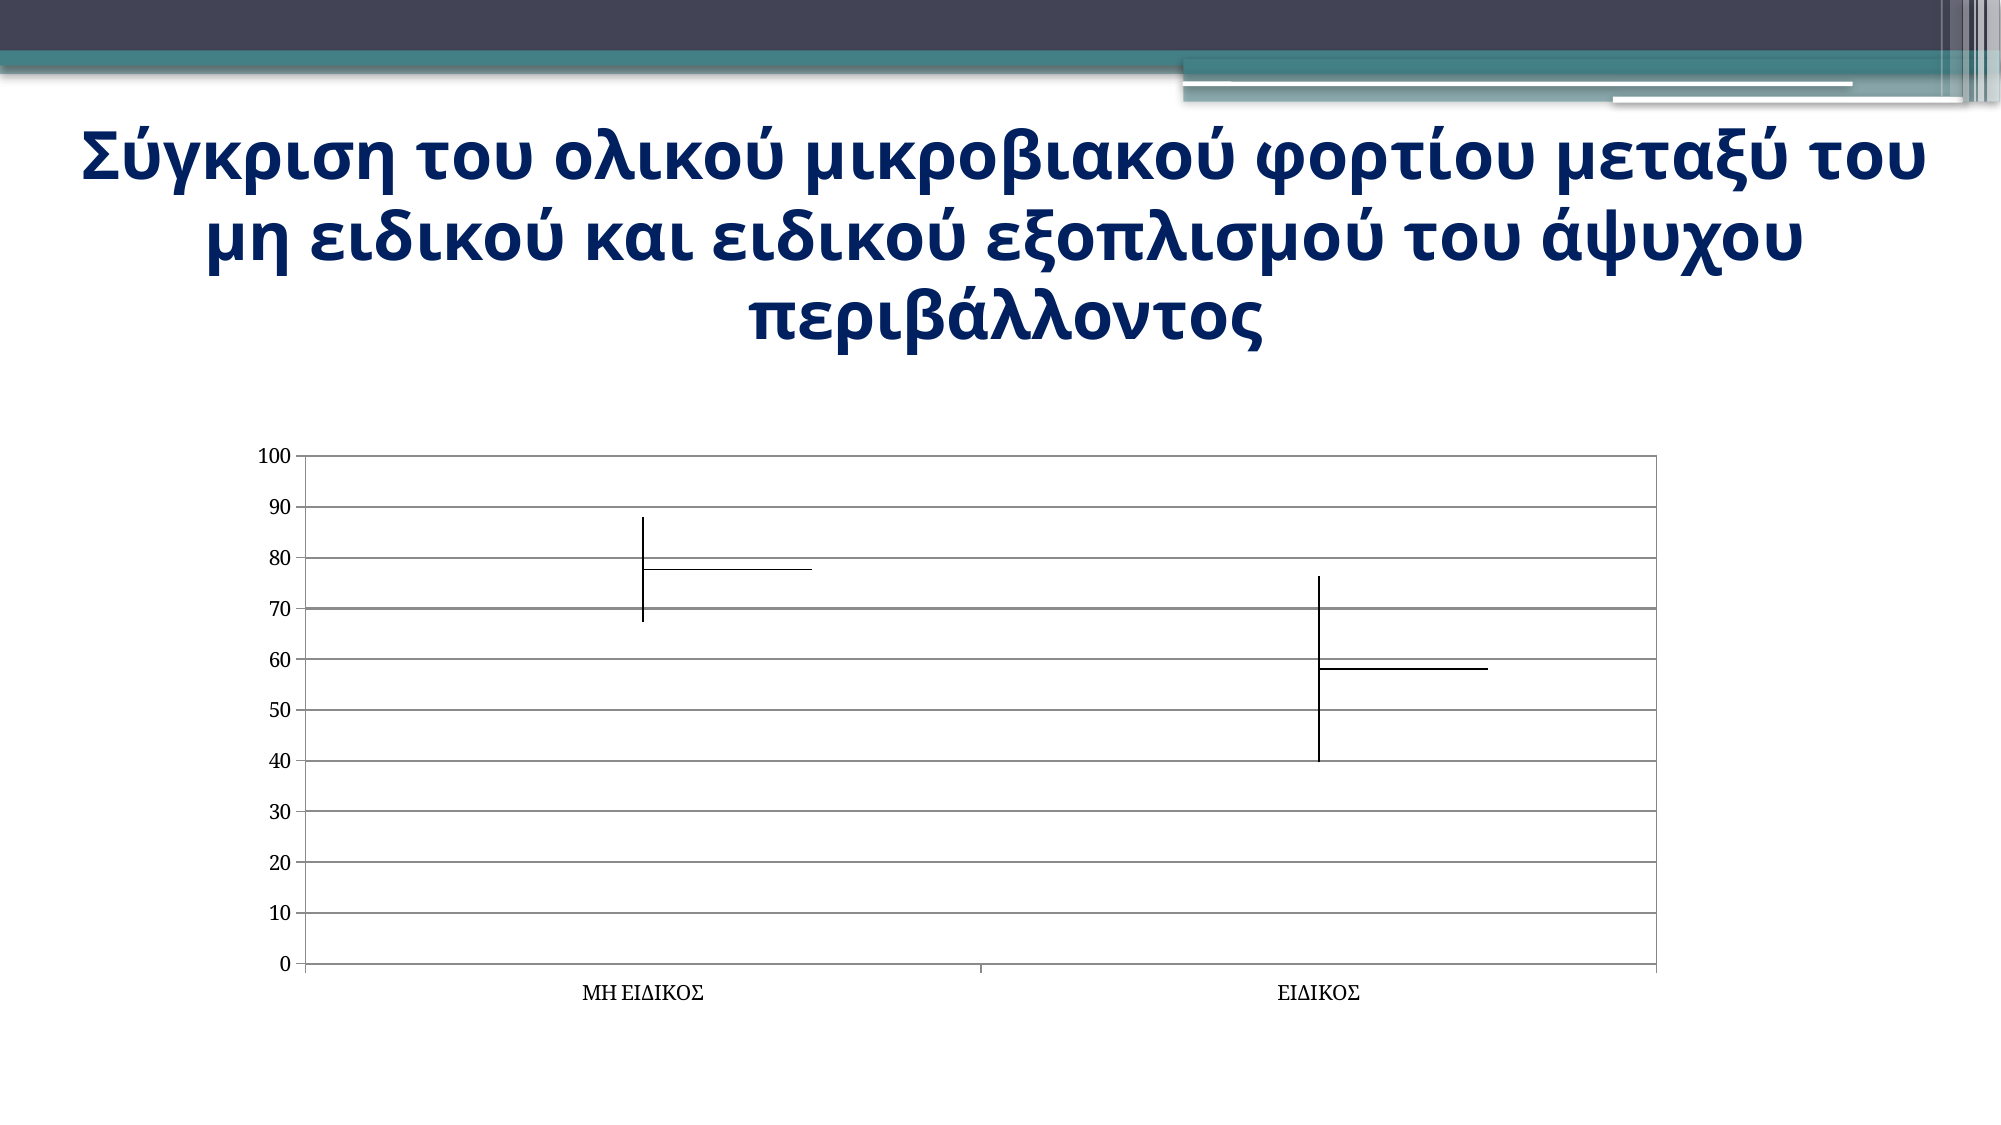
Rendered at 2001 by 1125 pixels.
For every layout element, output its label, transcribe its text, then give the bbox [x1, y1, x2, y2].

title Σύγκριση του ολικού μικροβιακού φορτίου μεταξύ του μη ειδικού και ειδικού εξοπλισμού του άψυχου περιβάλλοντος [63, 154, 1948, 313]
chart [235, 434, 1741, 1014]
